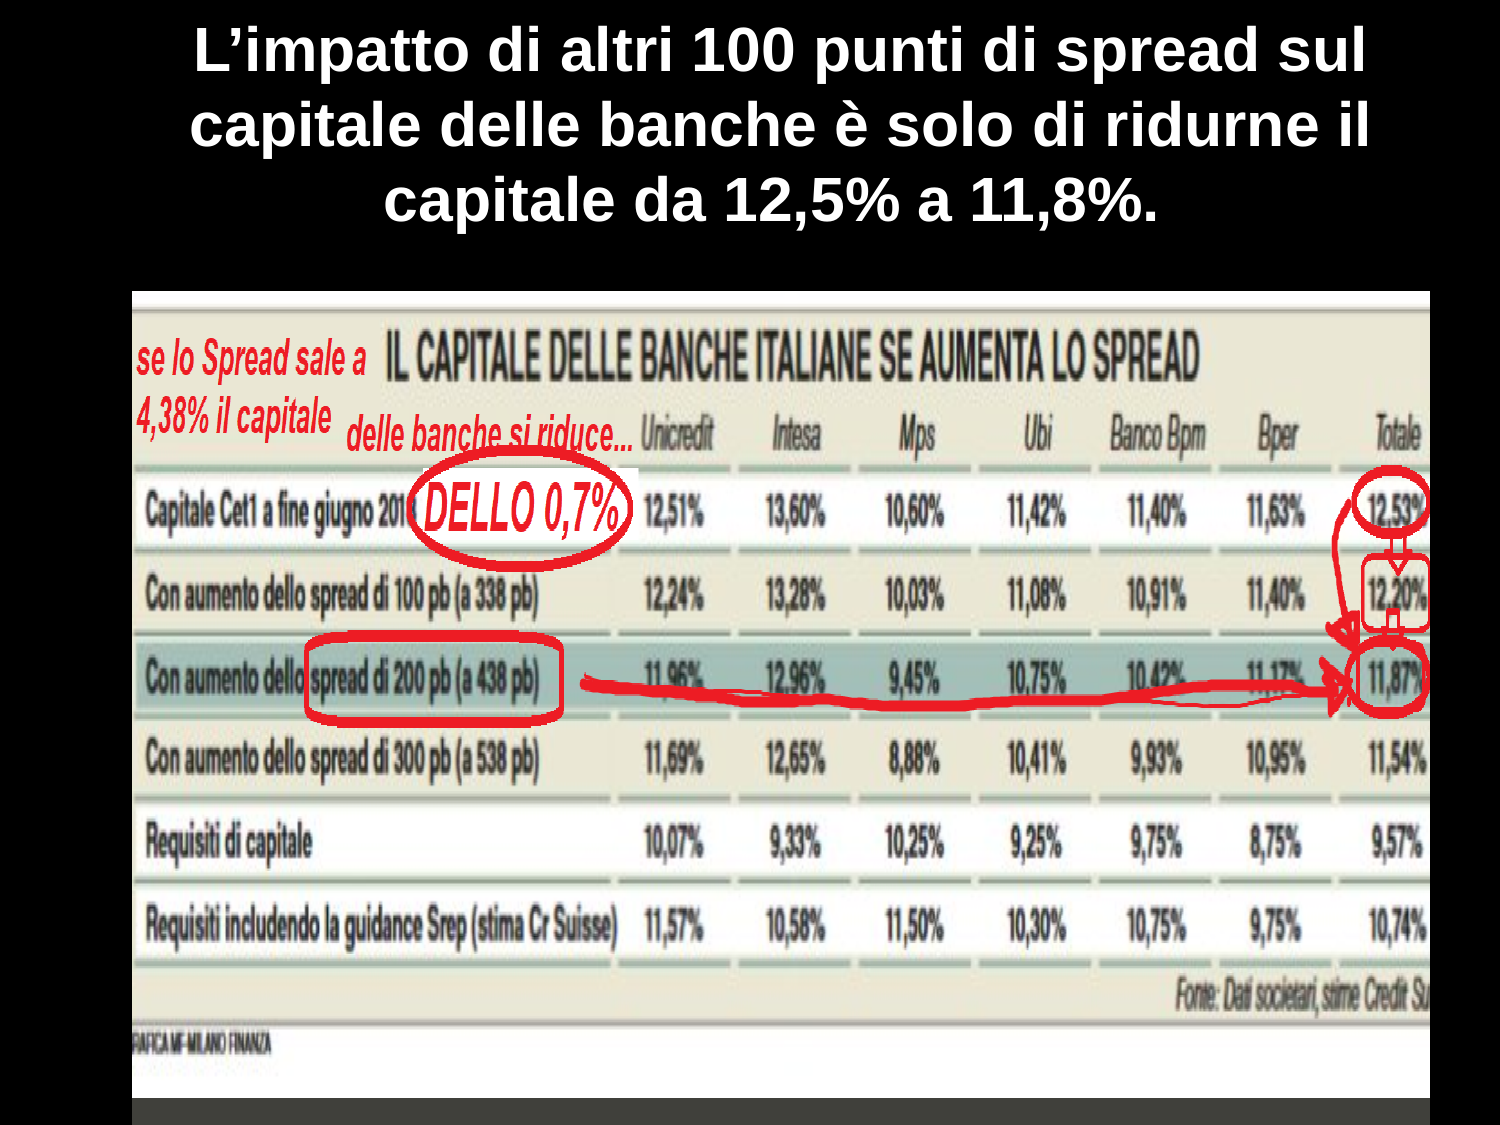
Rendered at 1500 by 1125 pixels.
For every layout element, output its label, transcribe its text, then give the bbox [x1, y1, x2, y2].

picture [0, 0, 1500, 1125]
text_box L’impatto di altri 100 punti di spread sul capitale delle banche è solo di ridurne il capitale da 12,5% a 11,8%. madds [76, 24, 1486, 273]
